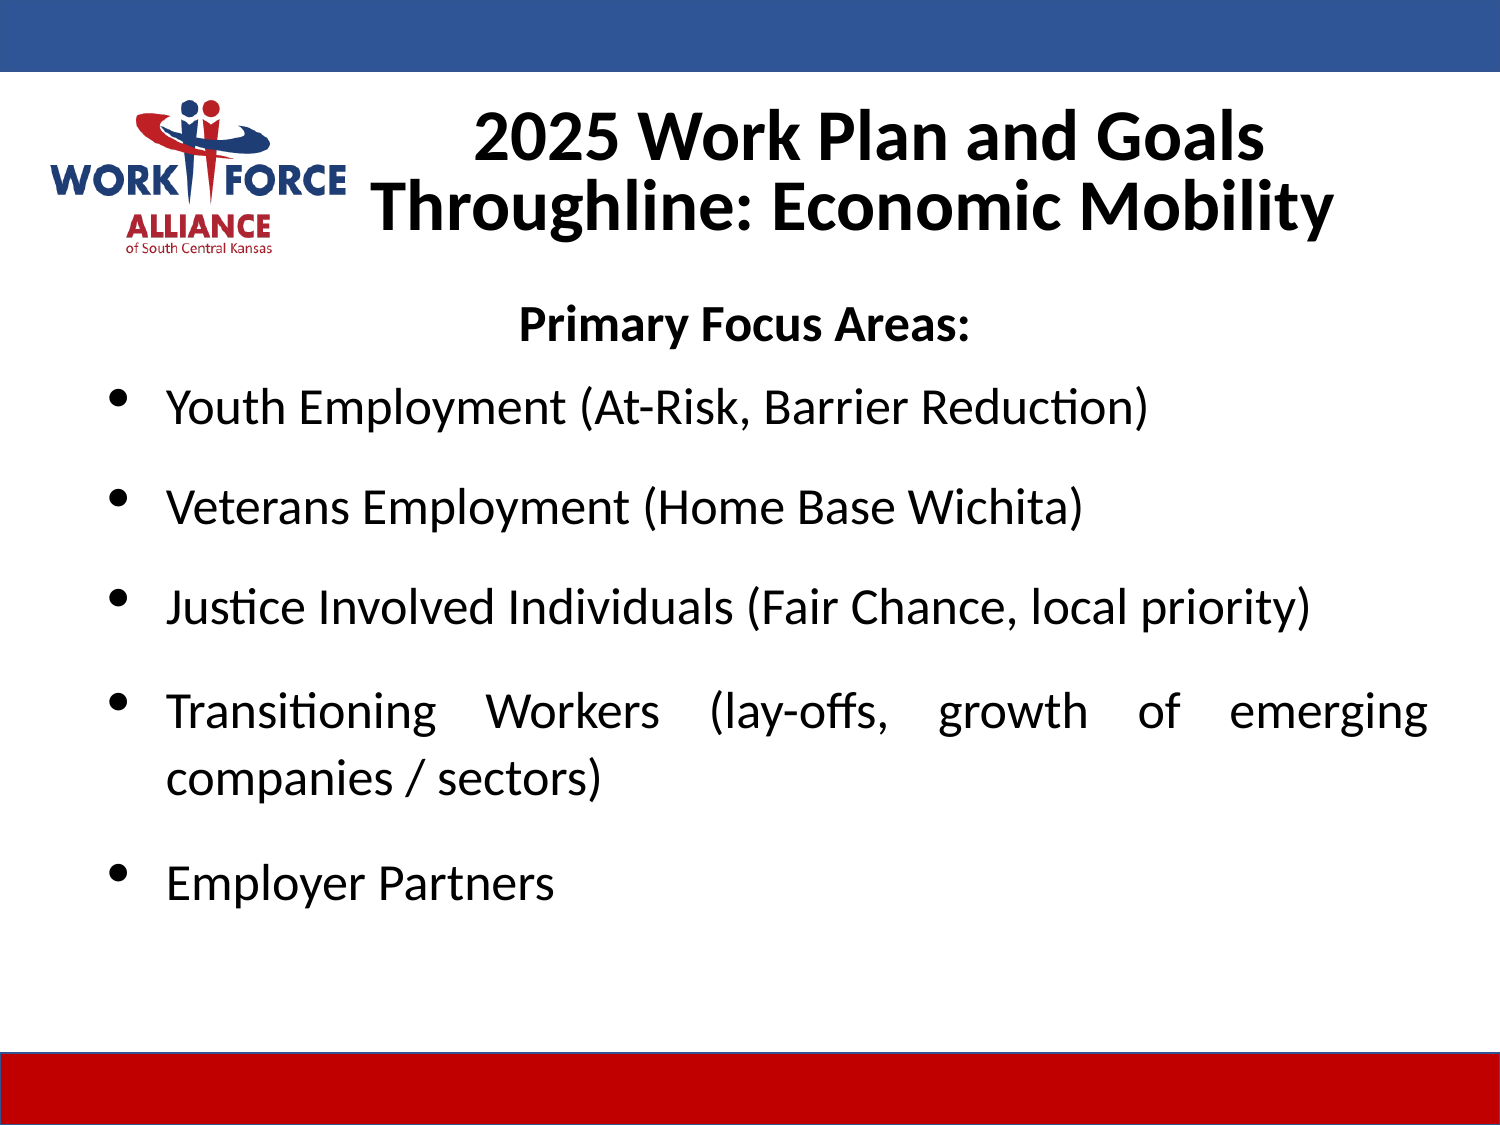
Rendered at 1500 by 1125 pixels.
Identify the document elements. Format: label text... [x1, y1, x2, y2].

text_box Primary Focus Areas: Youth Employment (At-Risk, Barrier Reduction) Veterans Employment (Home Base Wichita) Justice Involved Individuals (Fair Chance, local priority) Transitioning Workers (lay-offs, growth of emerging companies / sectors) Employer Partners [76, 281, 1454, 918]
text_box [0, 0, 1500, 72]
text_box 2025 Work Plan and Goals Throughline: Economic Mobility [364, 97, 1500, 253]
picture [34, 91, 364, 273]
text_box [0, 1052, 1500, 1125]
